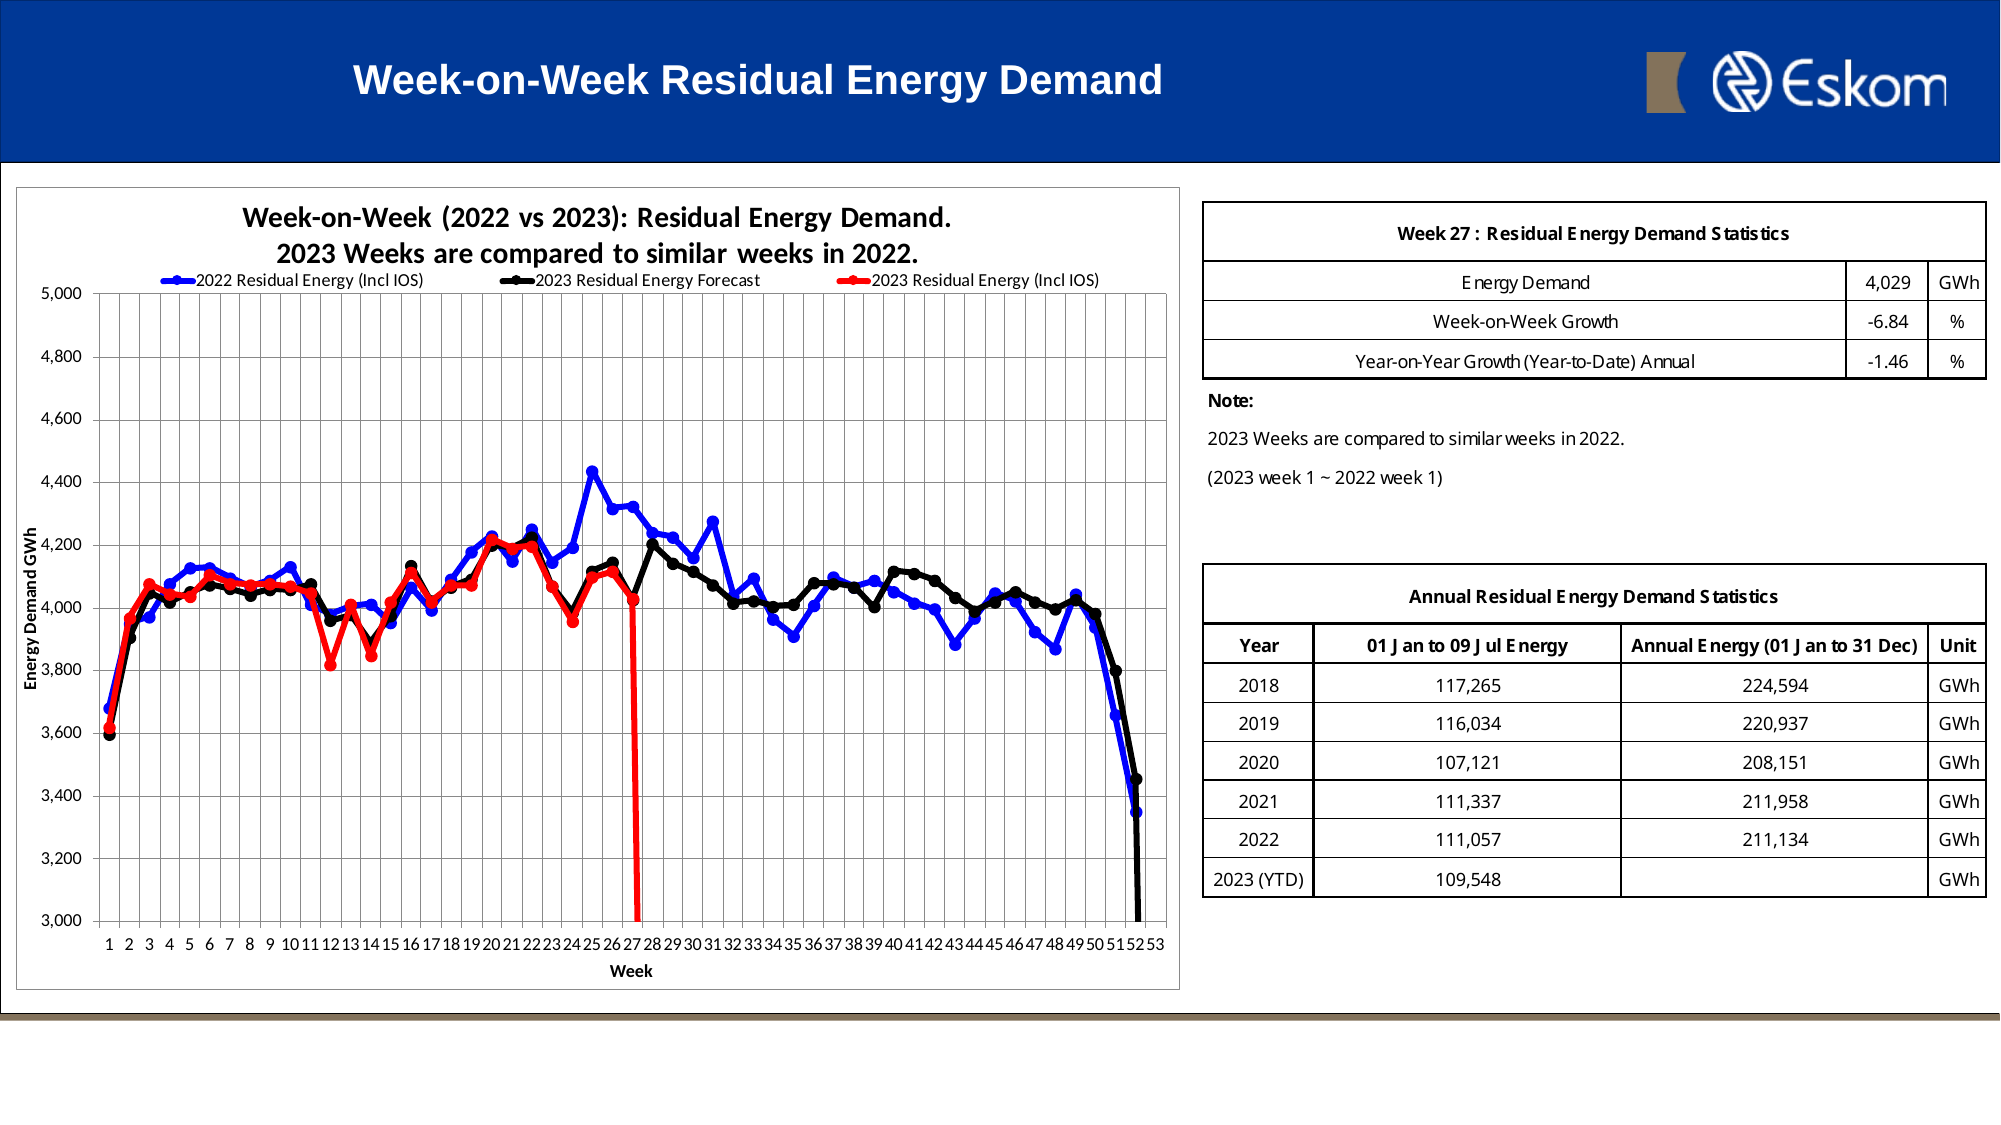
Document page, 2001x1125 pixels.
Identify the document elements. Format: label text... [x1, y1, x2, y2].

text_box Week-on-Week Residual Energy Demand [338, 27, 1284, 137]
picture [0, 162, 2000, 1015]
